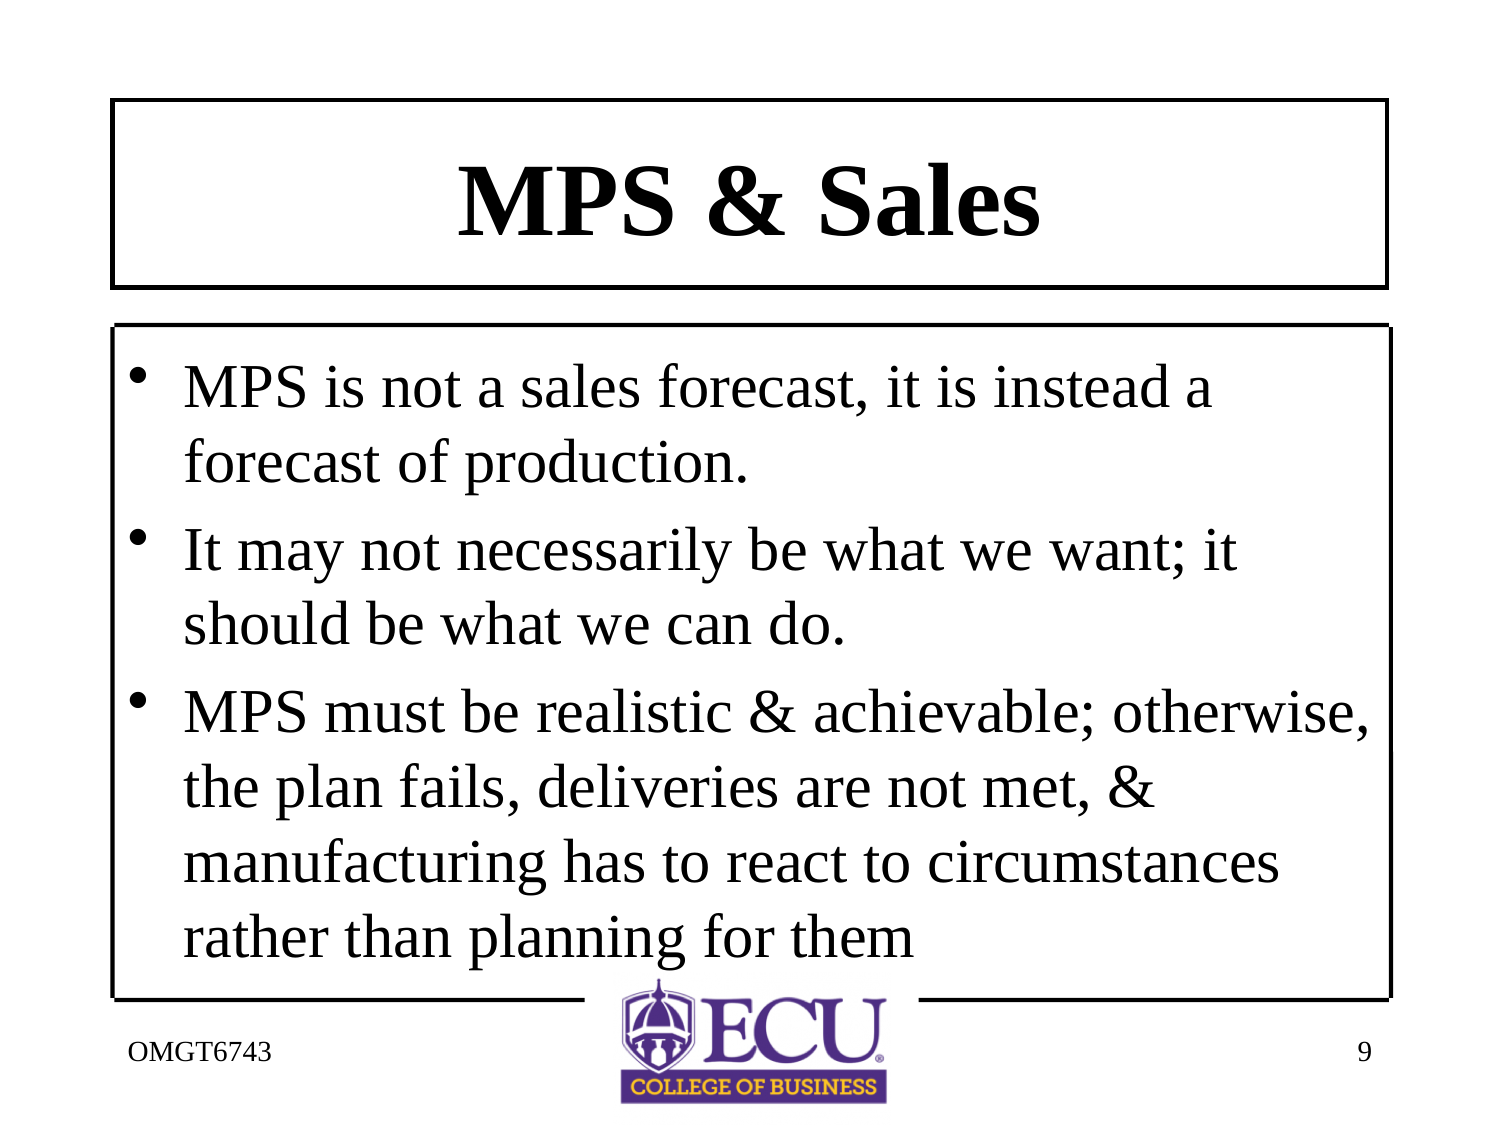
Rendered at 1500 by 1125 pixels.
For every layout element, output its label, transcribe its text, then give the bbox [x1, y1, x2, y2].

slide_number OMGT6743 [112, 1025, 425, 1100]
title MPS & Sales [112, 99, 1388, 288]
slide_number 9 [1074, 1025, 1388, 1100]
picture [613, 1013, 891, 1125]
list MPS is not a sales forecast, it is instead a forecast of production. It may not necessarily be what we want; it should be what we can do. MPS must be realistic & achievable; otherwise, the plan fails, deliveries are not met, & manufacturing has to react to circumstances rather than planning for them [112, 337, 1388, 1013]
